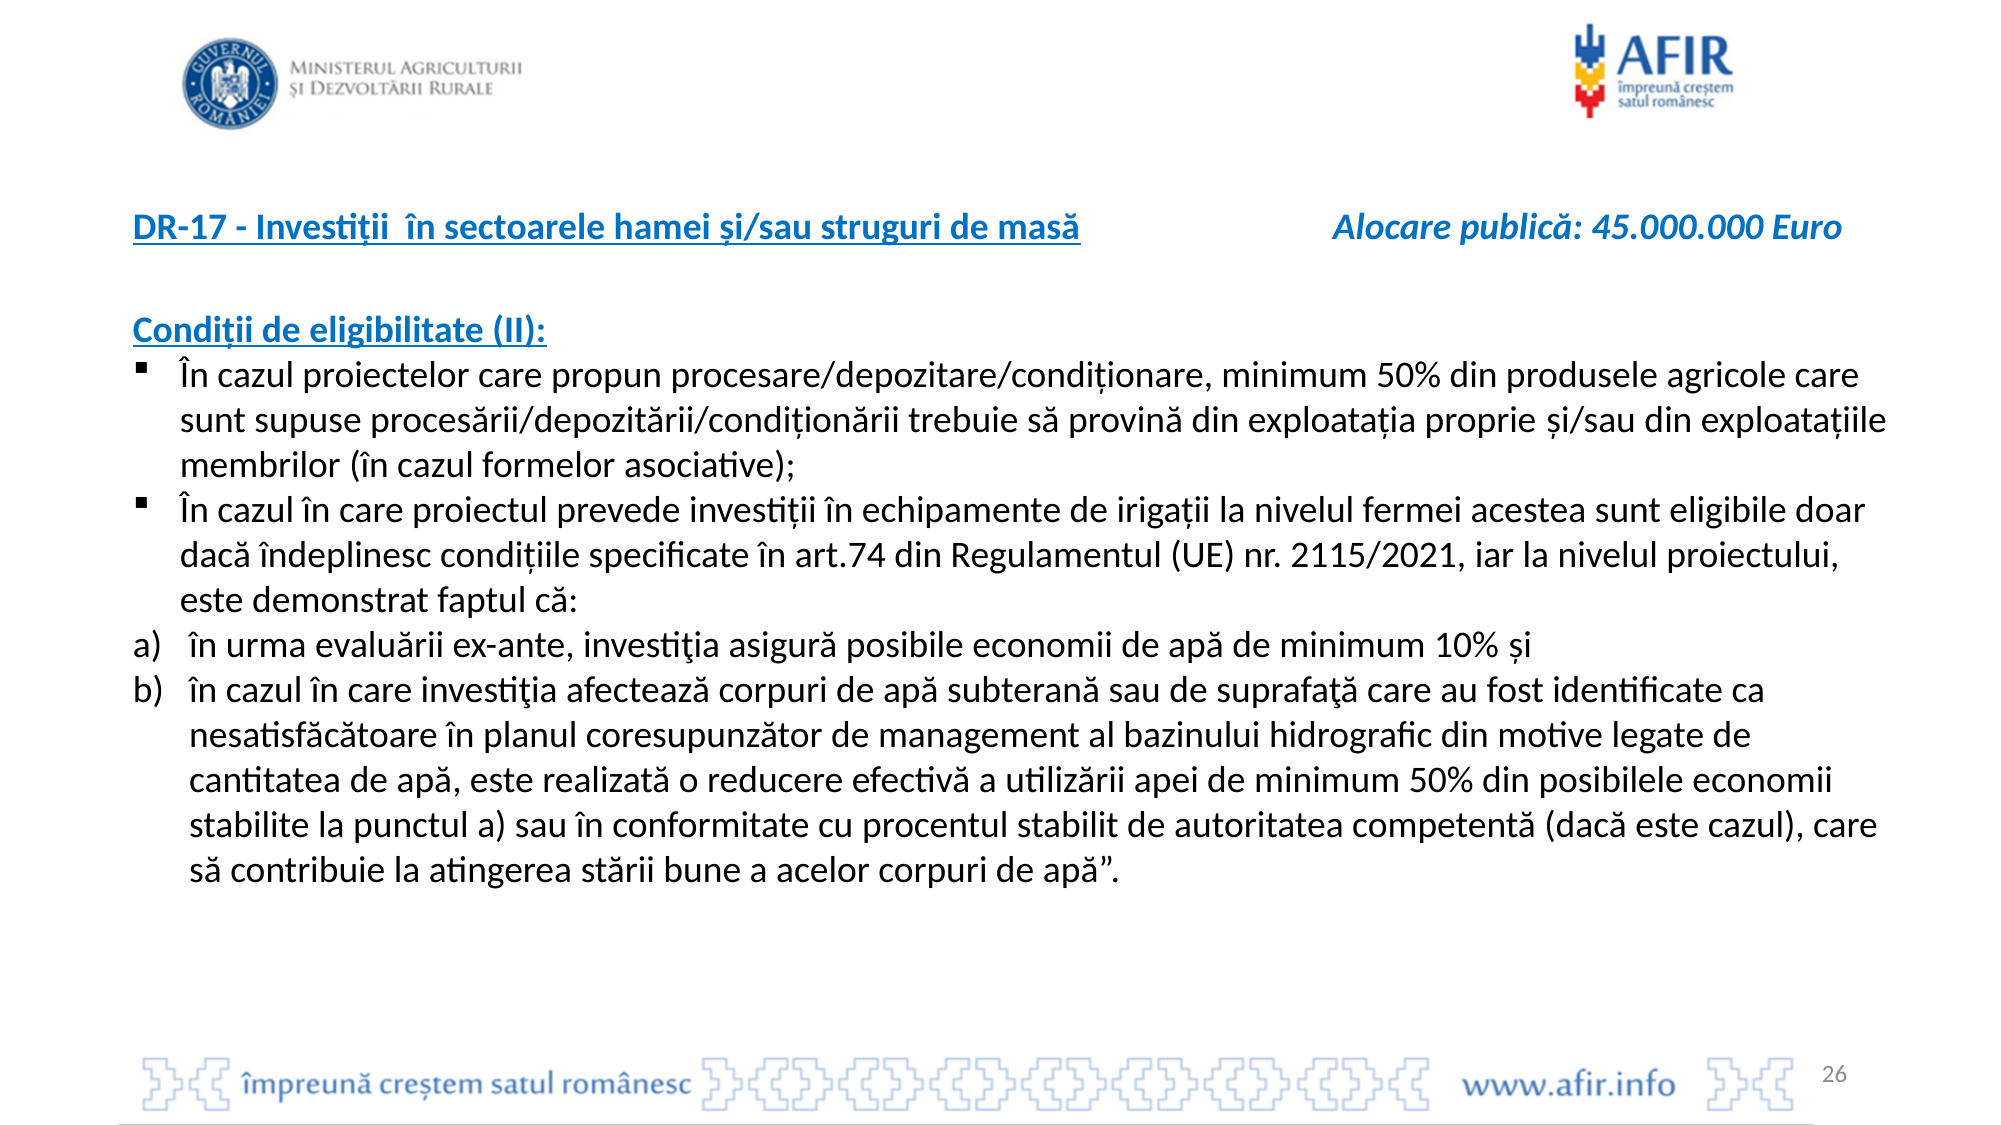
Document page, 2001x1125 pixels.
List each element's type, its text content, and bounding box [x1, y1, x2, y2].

text_box DR-17 - Investiții în sectoarele hamei și/sau struguri de masă Alocare publică: 45.000.000 Euro Condiții de eligibilitate (II): În cazul proiectelor care propun procesare/depozitare/condiționare, minimum 50% din produsele agricole care sunt supuse procesării/depozitării/condiționării trebuie să provină din exploatația proprie și/sau din exploatațiile membrilor (în cazul formelor asociative); În cazul în care proiectul prevede investiții în echipamente de irigații la nivelul fermei acestea sunt eligibile doar dacă îndeplinesc condițiile specificate în art.74 din Regulamentul (UE) nr. 2115/2021, iar la nivelul proiectului, este demonstrat faptul că: în urma evaluării ex-ante, investiţia asigură posibile economii de apă de minimum 10% și în cazul în care investiţia afectează corpuri de apă subterană sau de suprafaţă care au fost identificate ca nesatisfăcătoare în planul coresupunzător de management al bazinului hidrografic din motive legate de cantitatea de apă, este realizată o reducere efectivă a utilizării apei de minimum 50% din posibilele economii stabilite la punctul a) sau în conformitate cu procentul stabilit de autoritatea competentă (dacă este cazul), care să contribuie la atingerea stării bune a acelor corpuri de apă”. [1814, 195, 1912, 955]
slide_number 26 [1814, 1042, 1863, 1103]
picture [118, 0, 1814, 1125]
